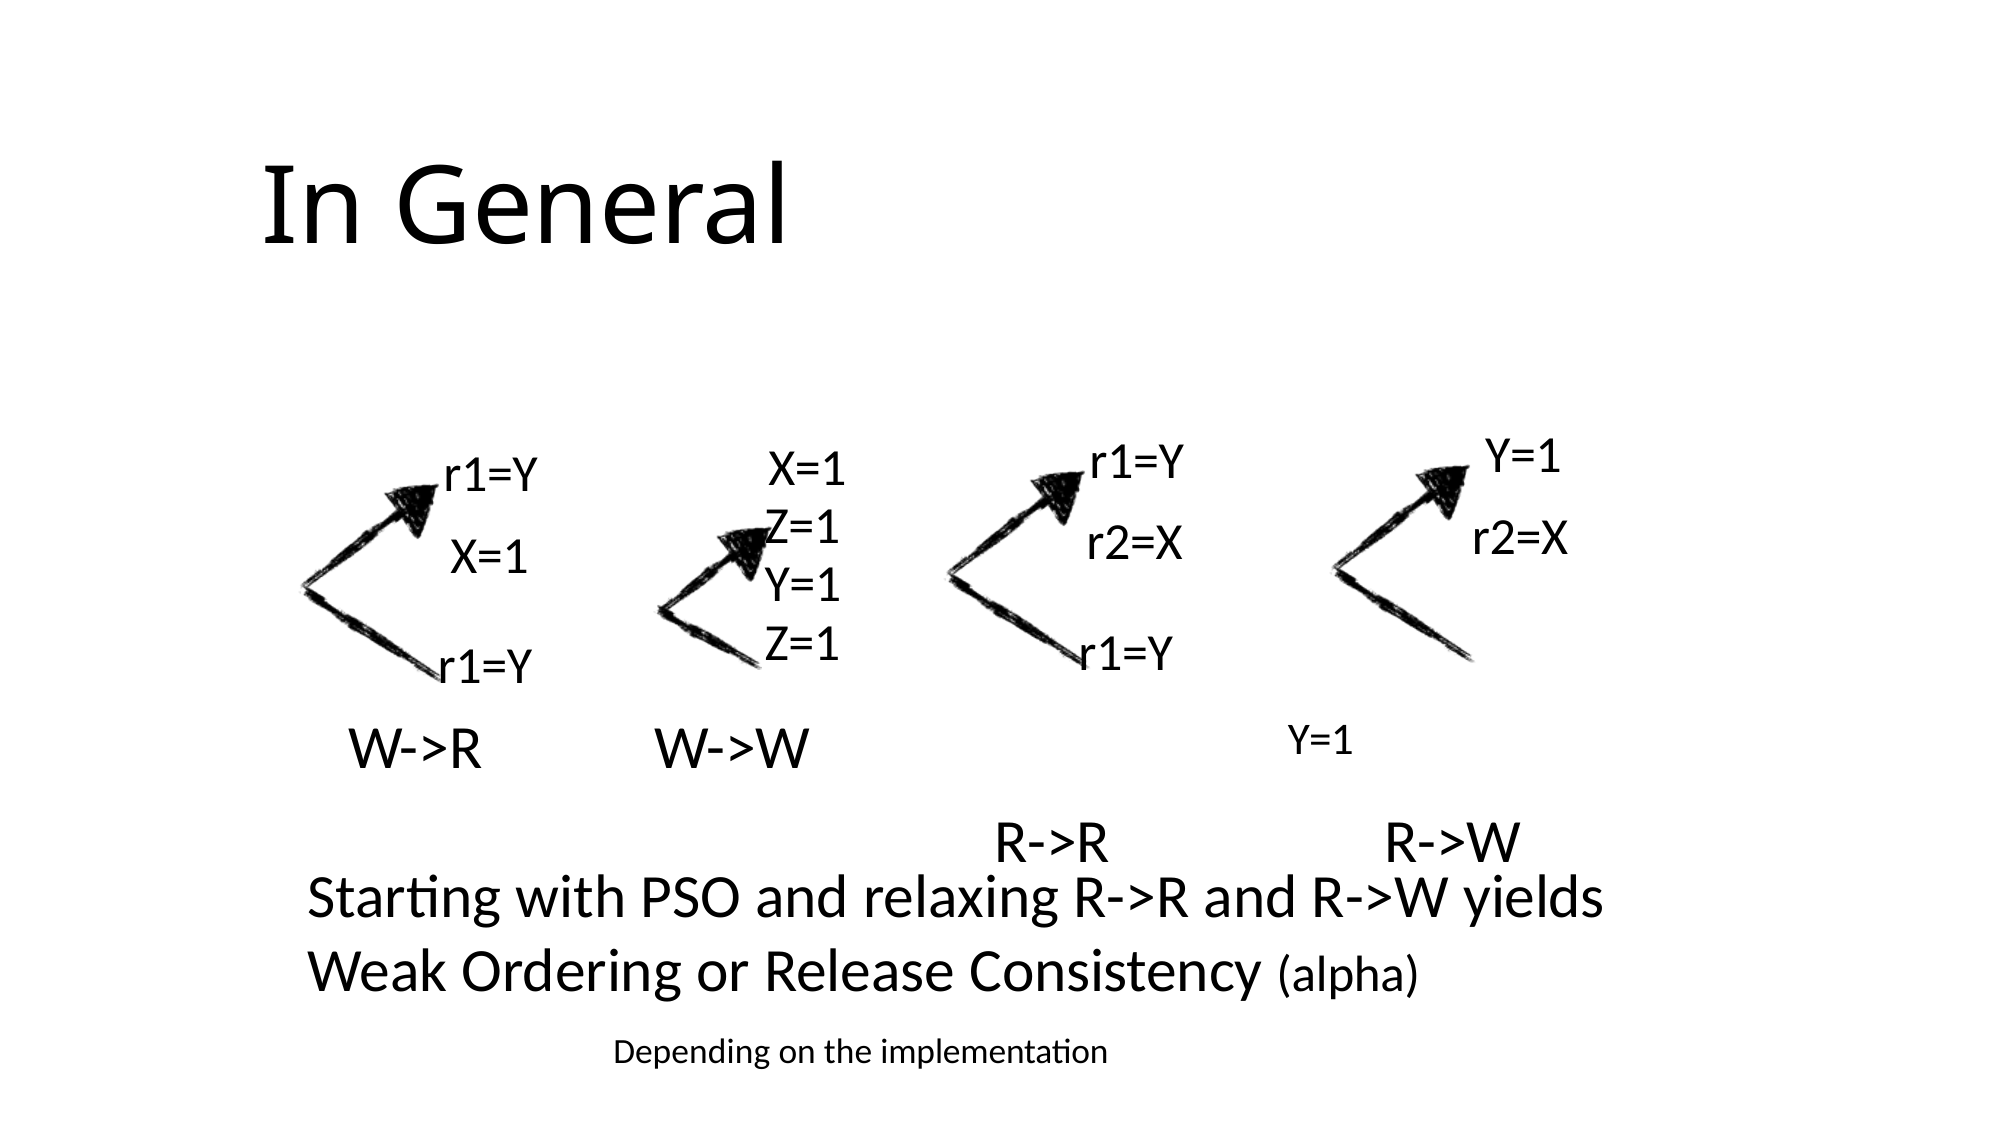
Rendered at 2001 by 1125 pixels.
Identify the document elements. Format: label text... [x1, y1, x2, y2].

text_box r1=Y X=1 [441, 417, 543, 584]
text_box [292, 478, 452, 692]
title In General [23, 16, 1977, 324]
text_box Y=1 r2=X [1469, 398, 1573, 565]
text_box r1=Y W->R W->W [346, 617, 815, 781]
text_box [938, 465, 1097, 679]
text_box r1=Y r2=X [1084, 404, 1189, 571]
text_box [1323, 459, 1482, 673]
text_box X=1 Z=1 Y=1 Z=1 [762, 432, 853, 672]
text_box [649, 521, 780, 670]
text_box r1=Y Y=1 R->R R->W [987, 593, 1565, 854]
text_box Starting with PSO and relaxing R->R and R->W yields Weak Ordering or Release Consistency (alpha) Depending on the implementation [305, 854, 1607, 1071]
